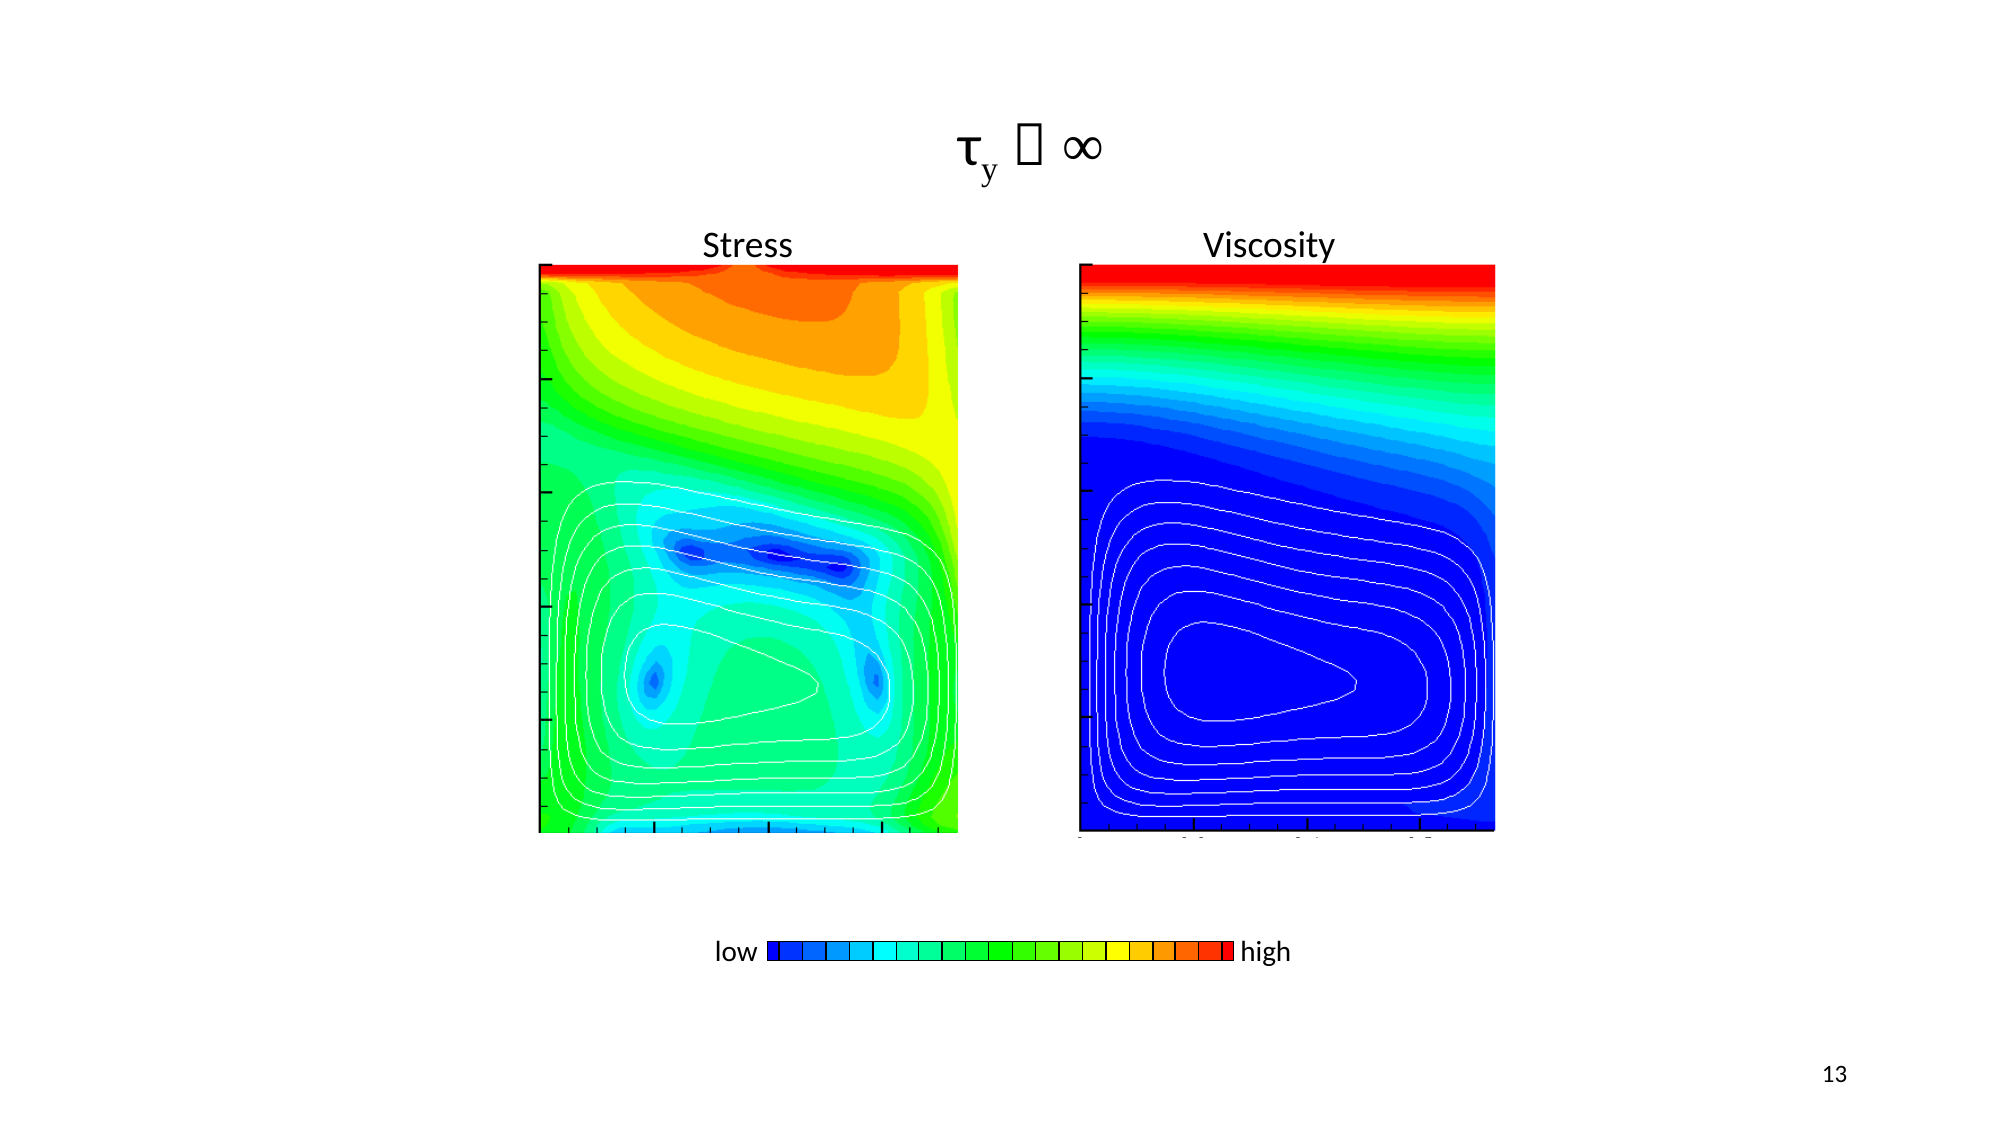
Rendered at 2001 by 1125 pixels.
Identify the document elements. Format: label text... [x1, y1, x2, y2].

picture [537, 262, 963, 833]
text_box Viscosity [1188, 212, 1351, 262]
text_box low [700, 924, 774, 975]
picture [762, 937, 1240, 964]
text_box Stress [687, 212, 809, 262]
picture [1078, 262, 1501, 838]
text_box high [1225, 924, 1307, 975]
picture [709, 829, 824, 833]
text_box τy  ∞ [737, 99, 1325, 195]
slide_number 13 [1412, 1042, 1863, 1103]
